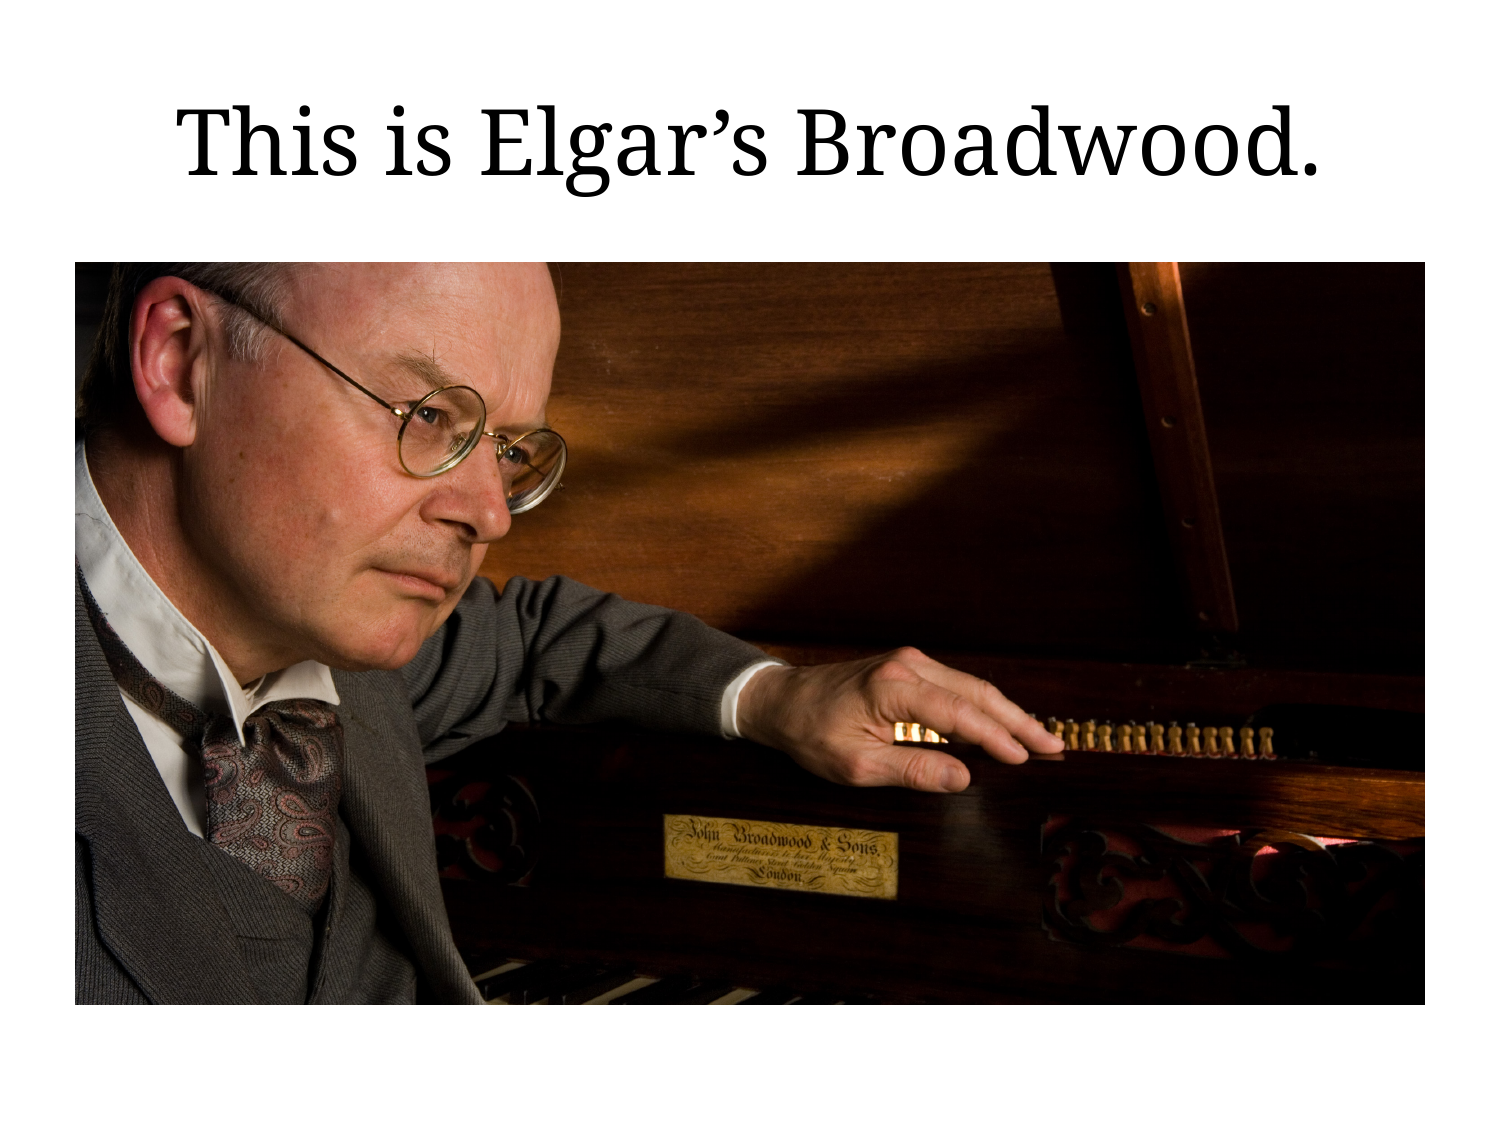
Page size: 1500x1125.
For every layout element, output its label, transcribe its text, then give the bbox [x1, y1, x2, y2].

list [74, 262, 1426, 1006]
title This is Elgar’s Broadwood. [75, 45, 1425, 233]
